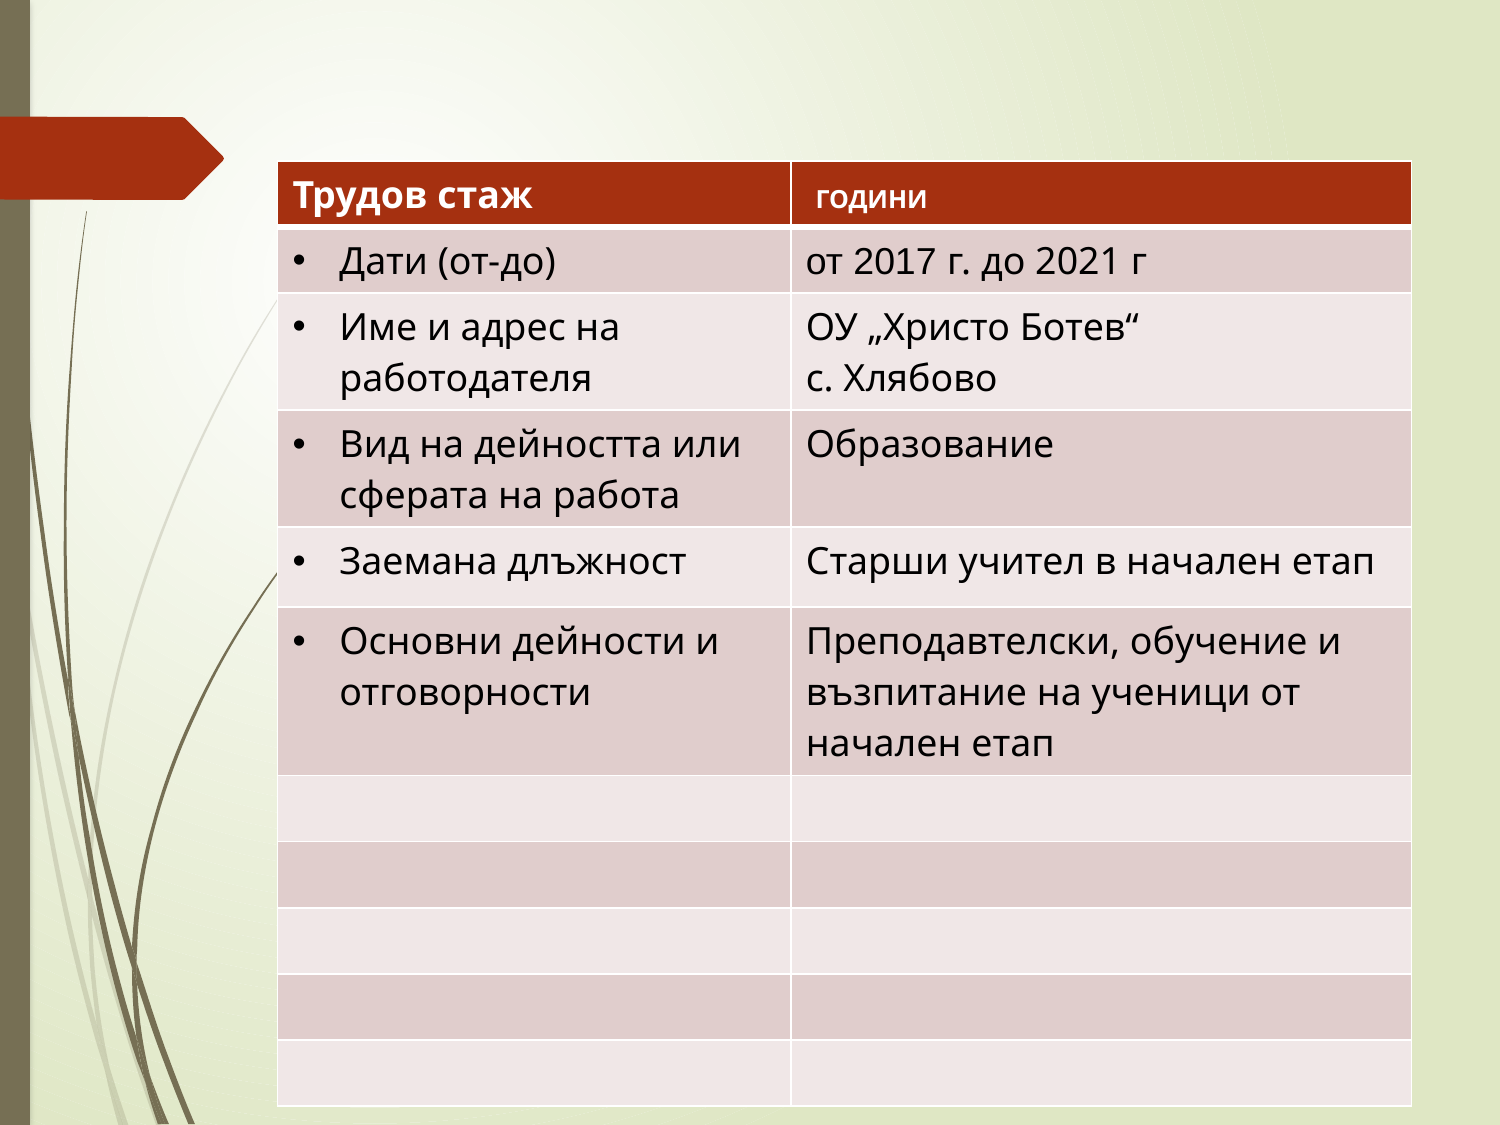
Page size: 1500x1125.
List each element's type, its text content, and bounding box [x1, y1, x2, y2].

table_cell Основни дейности и отговорности [278, 608, 790, 775]
table_cell [792, 842, 1411, 907]
table_cell [792, 909, 1411, 973]
table_header Трудов стаж [278, 162, 790, 224]
table_cell [278, 975, 790, 1039]
table_cell ОУ „Христо Ботев“ с. Хлябово [792, 294, 1411, 409]
table_cell [792, 1041, 1411, 1105]
table_header ГОДИНИ [792, 162, 1411, 224]
table_cell Преподавтелски, обучение и възпитание на ученици от начален етап [792, 608, 1411, 775]
table_cell [278, 842, 790, 907]
table_cell от 2017 г. до 2021 г [792, 230, 1411, 292]
table_cell Образование [792, 411, 1411, 526]
table_cell [792, 975, 1411, 1039]
table_cell Дати (от-до) [278, 230, 790, 292]
table_cell [278, 909, 790, 973]
table_cell Старши учител в начален етап [792, 528, 1411, 606]
table_cell [278, 776, 790, 841]
table_cell [278, 1041, 790, 1105]
table_cell Заемана длъжност [278, 528, 790, 606]
table_cell Вид на дейността или сферата на работа [278, 411, 790, 526]
table_cell Име и адрес на работодателя [278, 294, 790, 409]
table_cell [792, 776, 1411, 841]
